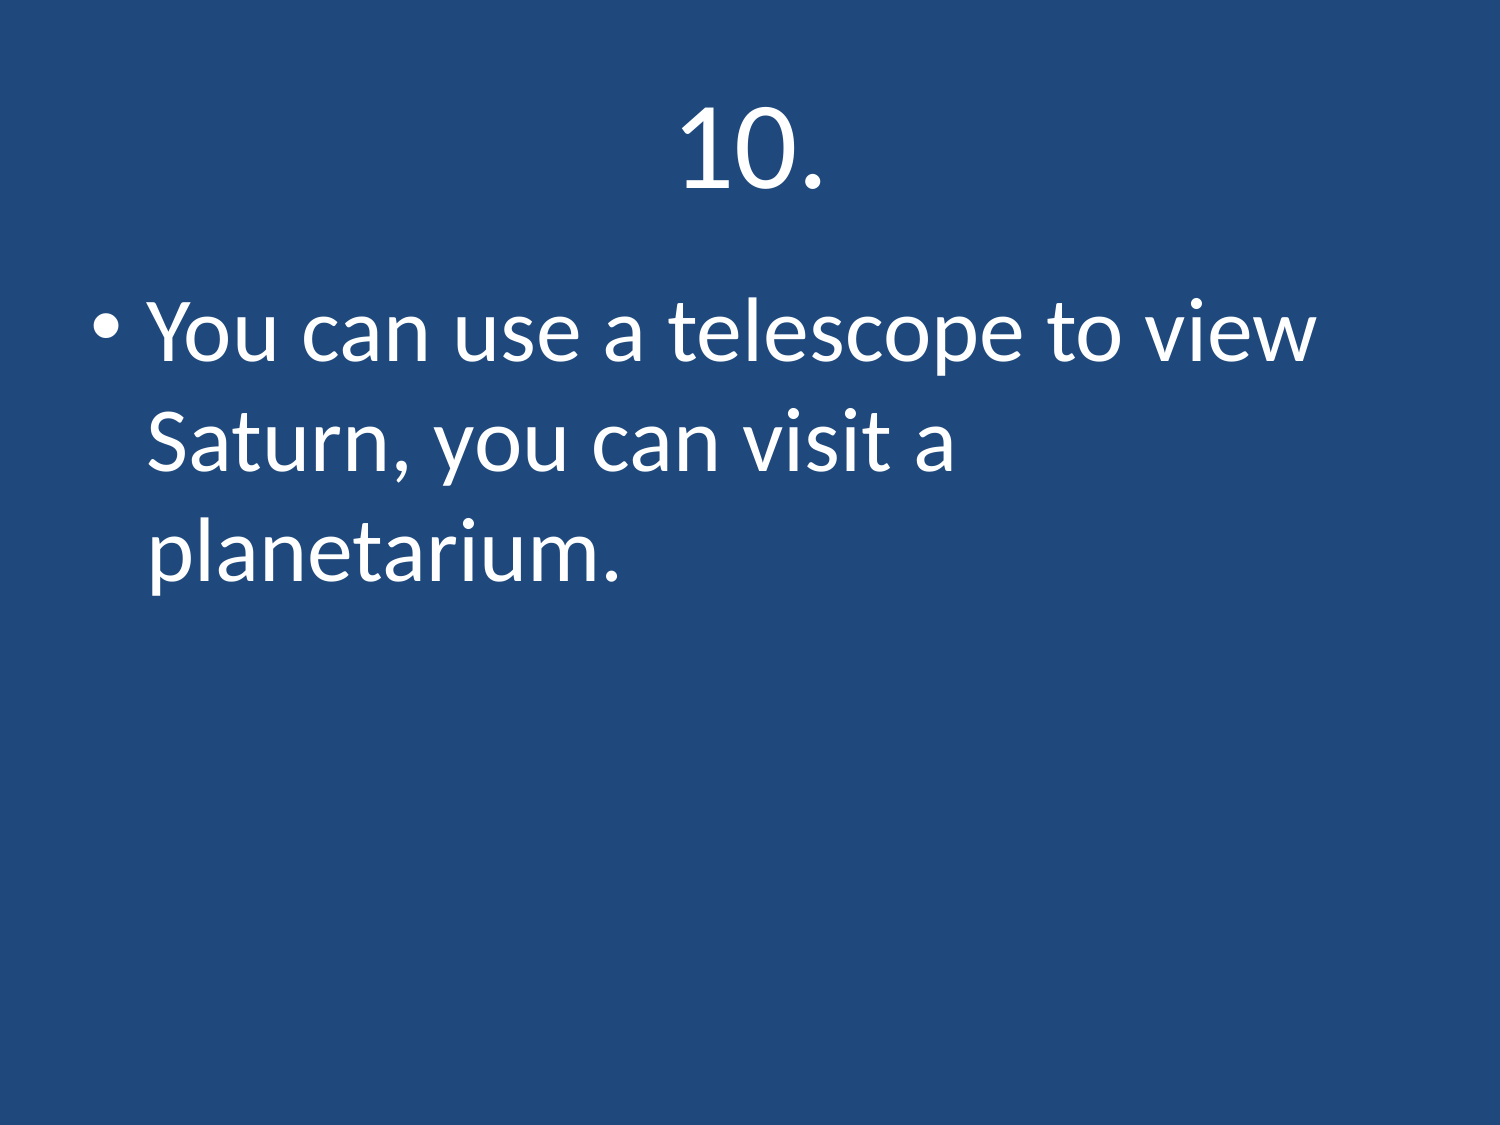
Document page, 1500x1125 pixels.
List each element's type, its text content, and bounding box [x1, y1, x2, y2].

list You can use a telescope to view Saturn, you can visit a planetarium. [75, 262, 1425, 1005]
title 10. [75, 45, 1425, 233]
